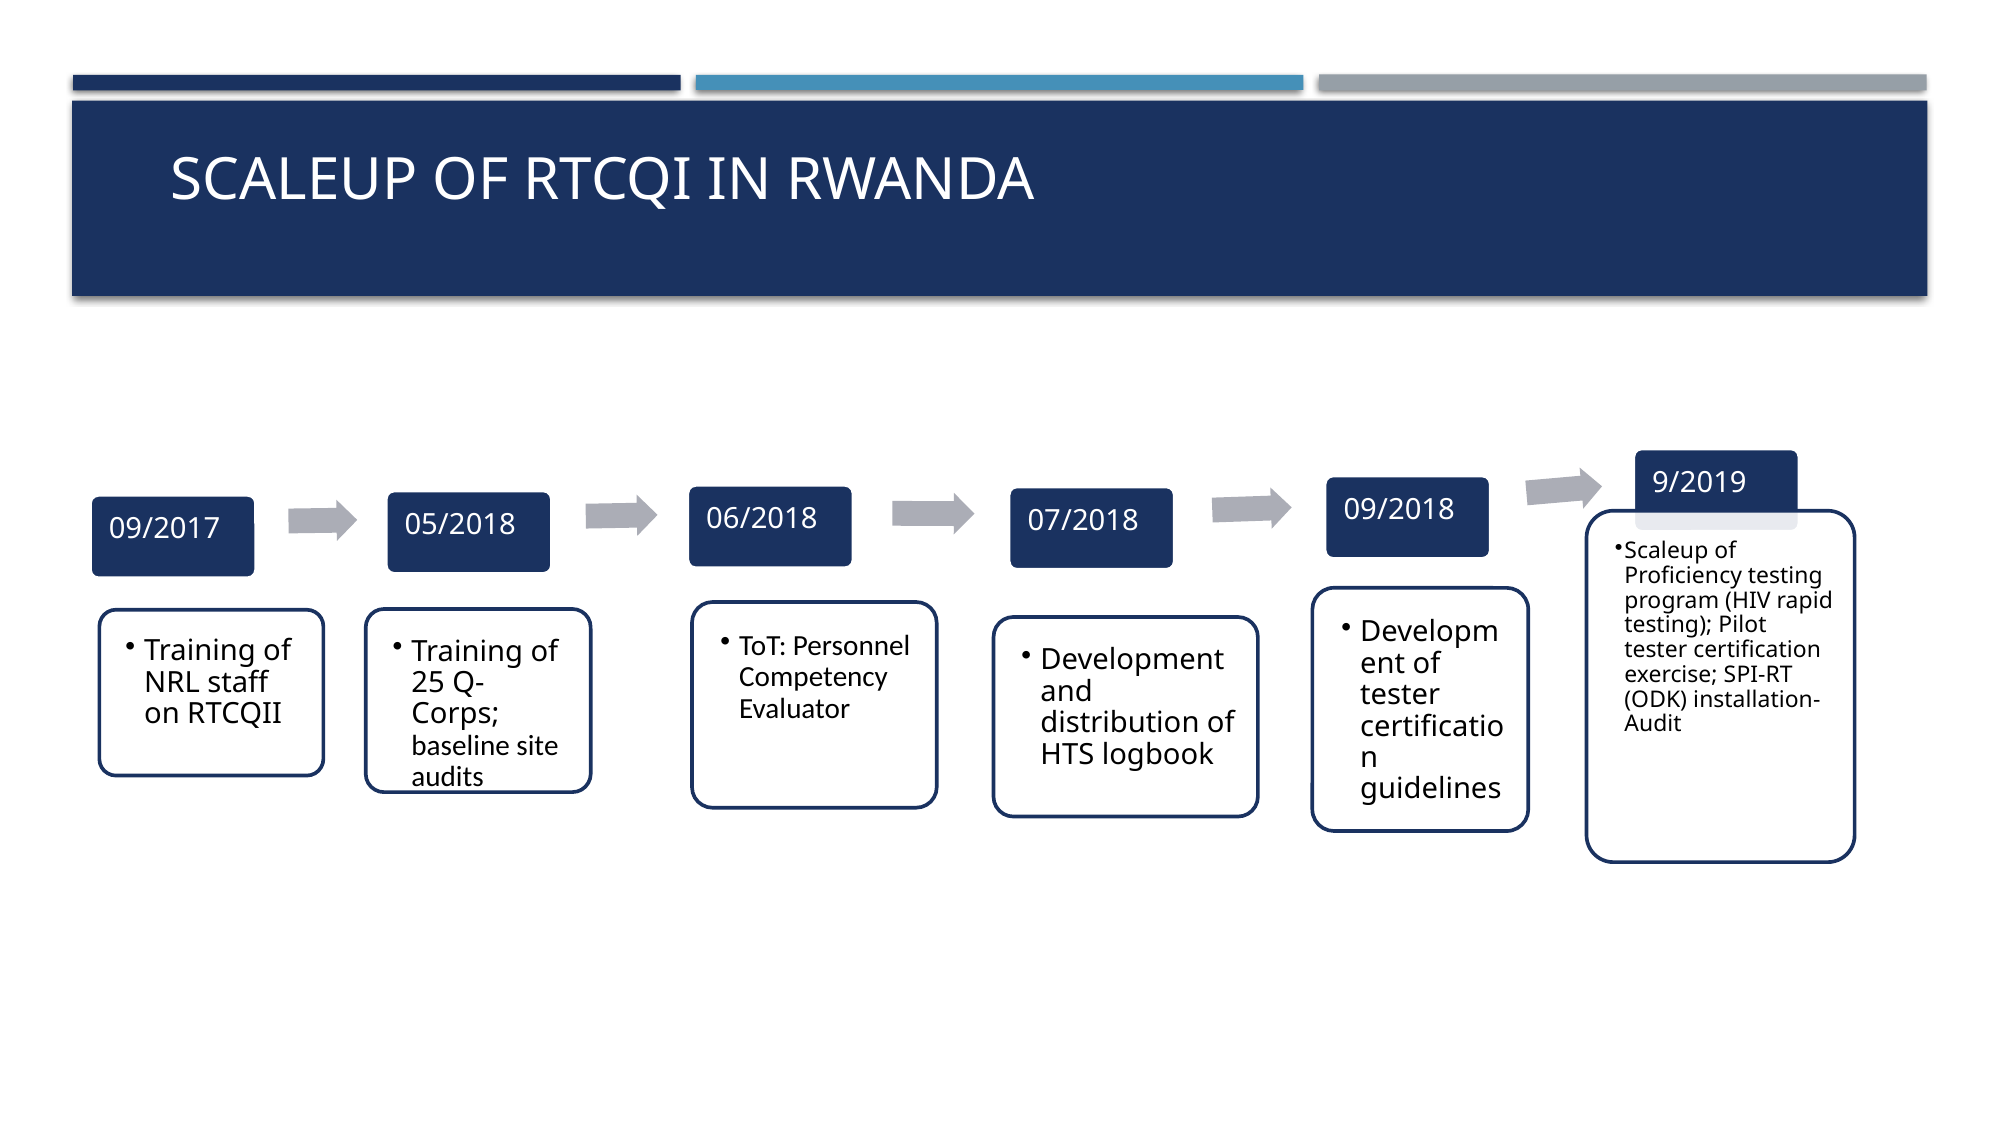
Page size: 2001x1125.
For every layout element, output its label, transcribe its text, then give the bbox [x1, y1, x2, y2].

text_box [88, 288, 1886, 1015]
title Scaleup of RTCQI in Rwanda [155, 55, 1886, 219]
